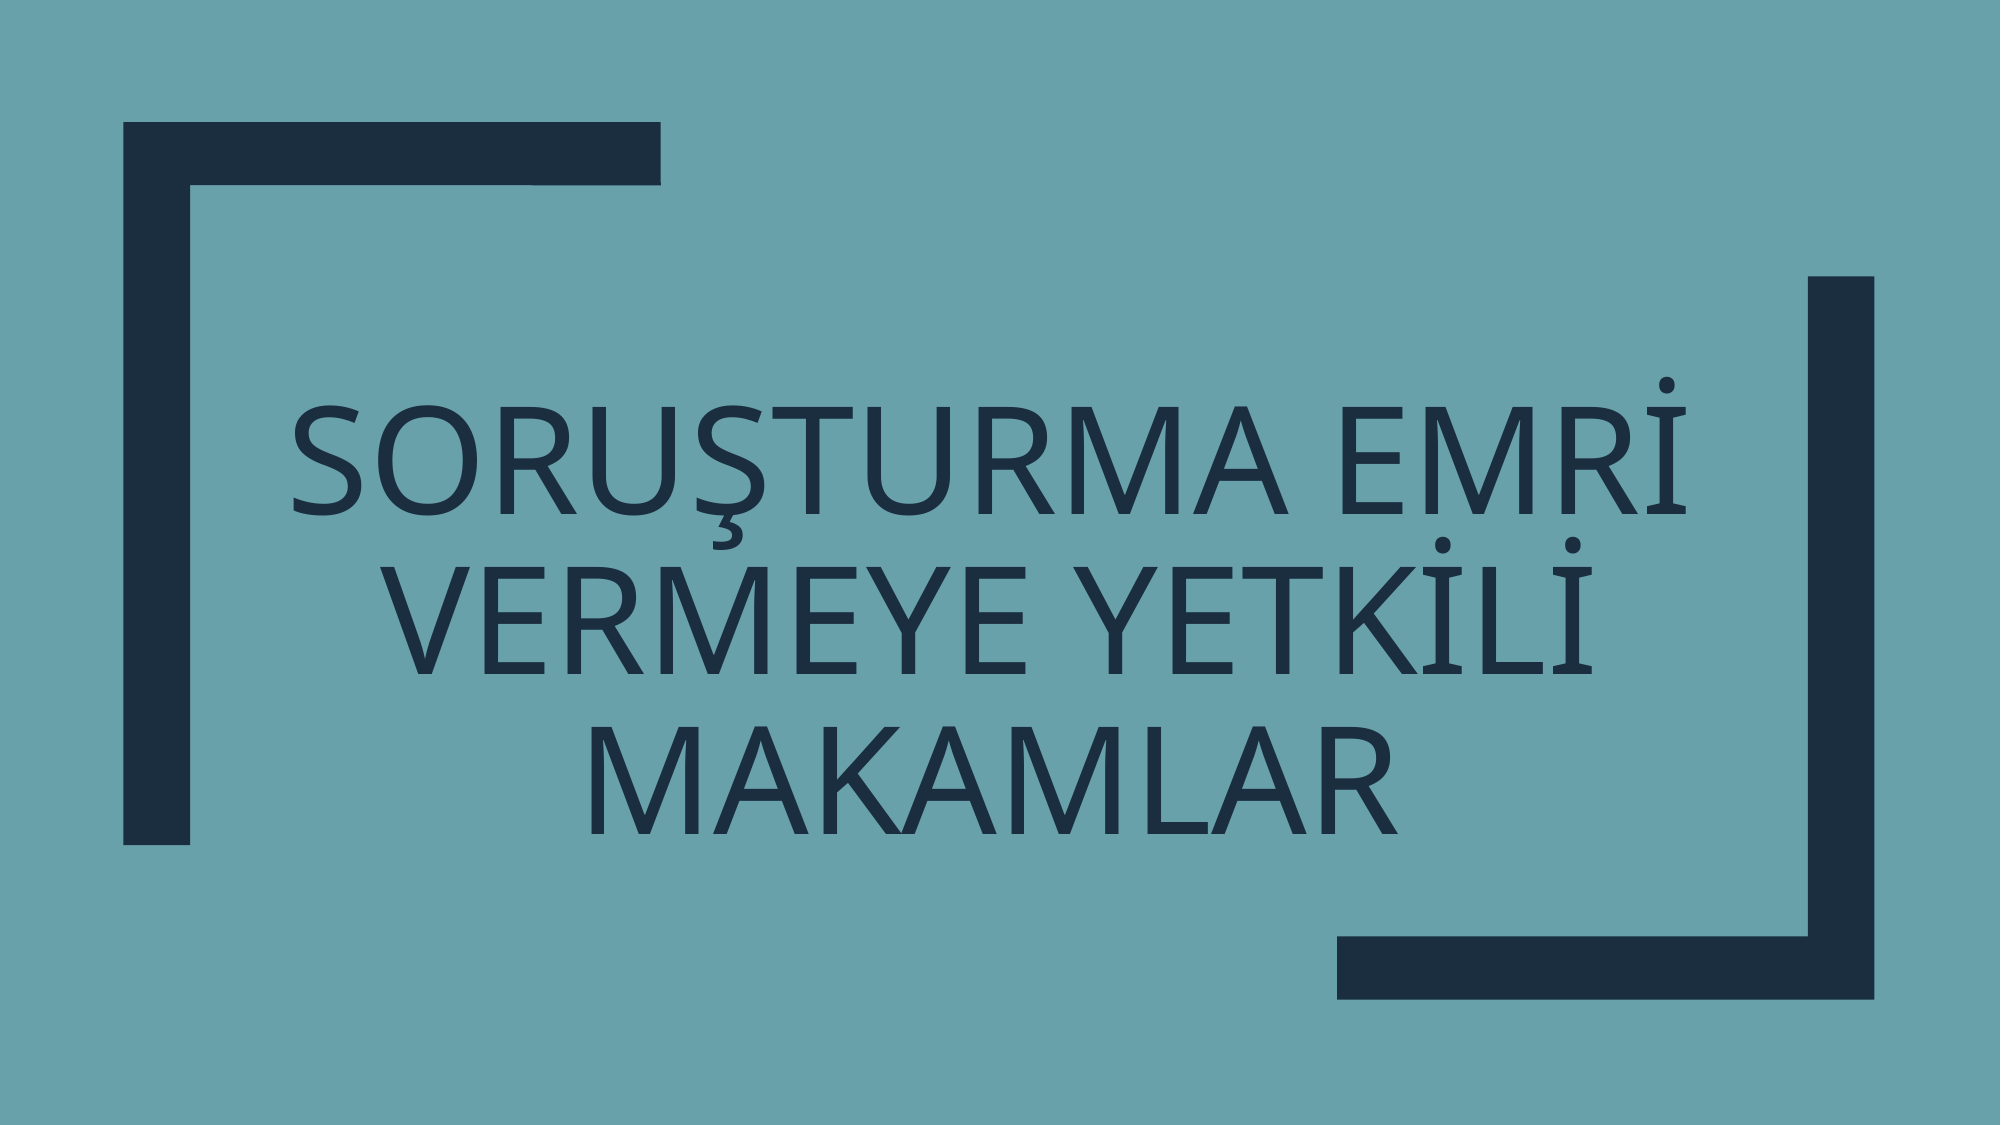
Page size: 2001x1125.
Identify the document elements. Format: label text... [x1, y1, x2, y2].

title Soruşturma Emri Vermeye Yetkili Makamlar [215, 264, 1764, 875]
